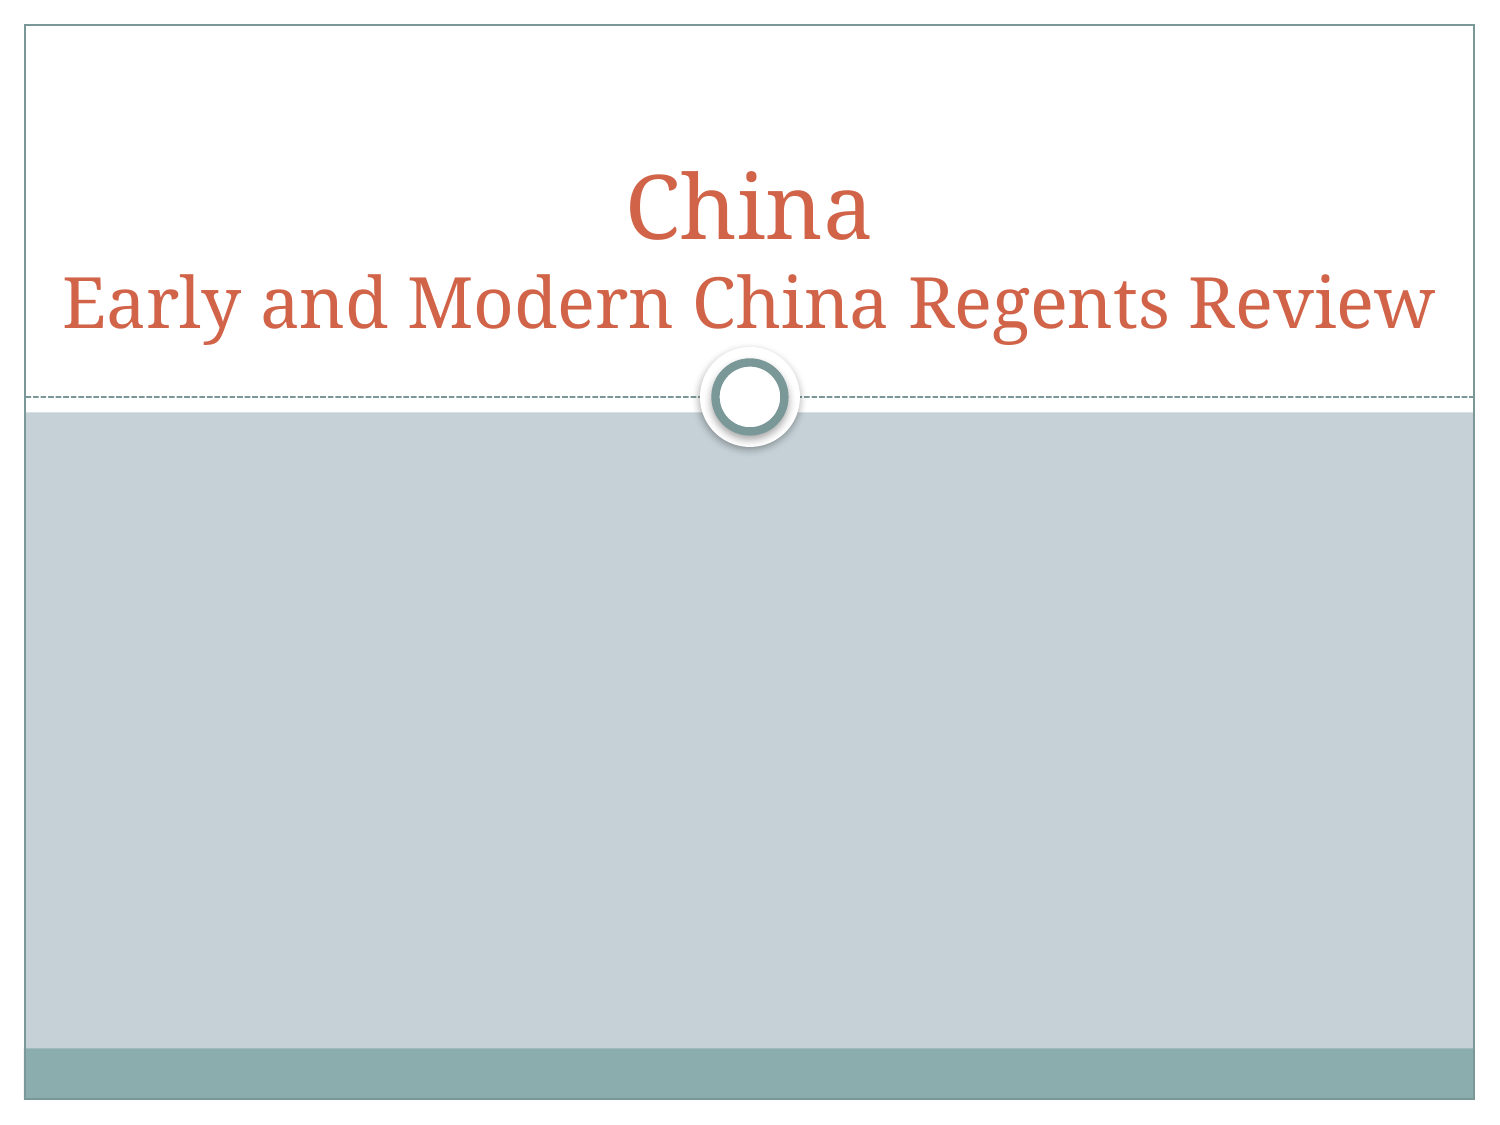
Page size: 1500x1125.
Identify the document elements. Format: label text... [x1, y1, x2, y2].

title China Early and Modern China Regents Review [37, 62, 1463, 350]
